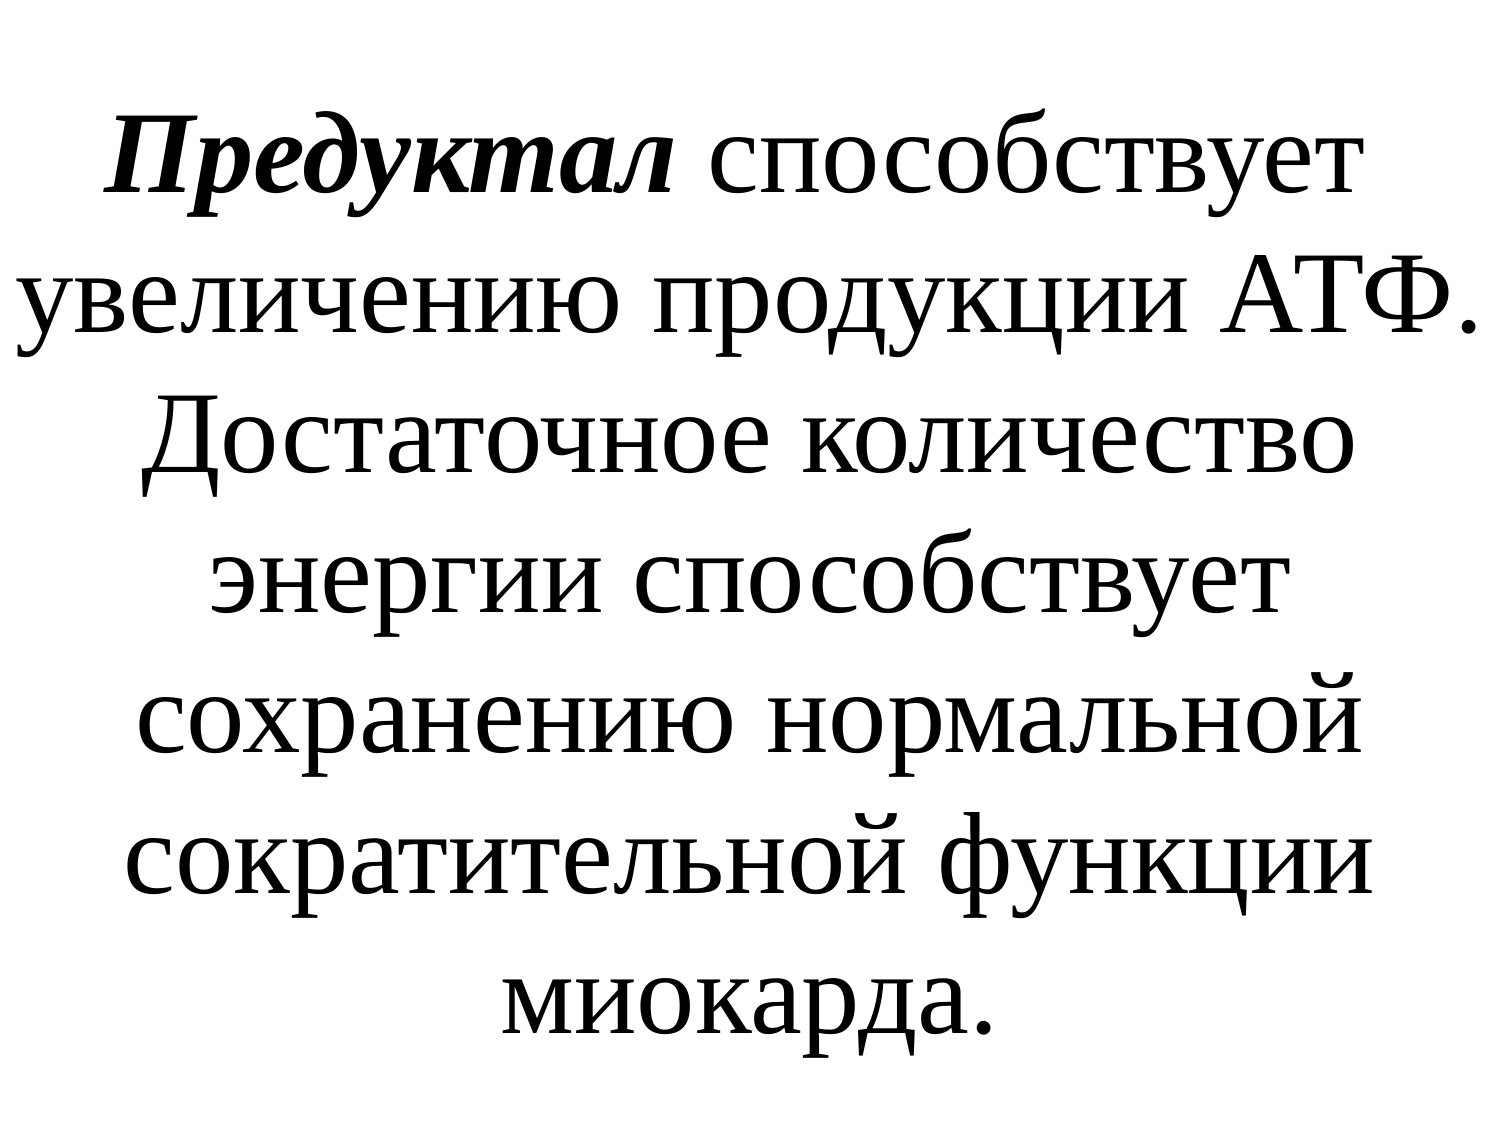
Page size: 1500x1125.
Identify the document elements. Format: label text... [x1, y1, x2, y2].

title Предуктал способствует увеличению продукции АТФ. Достаточное количество энергии способствует сохранению нормальной сократительной функции миокарда. [0, 42, 1500, 1090]
